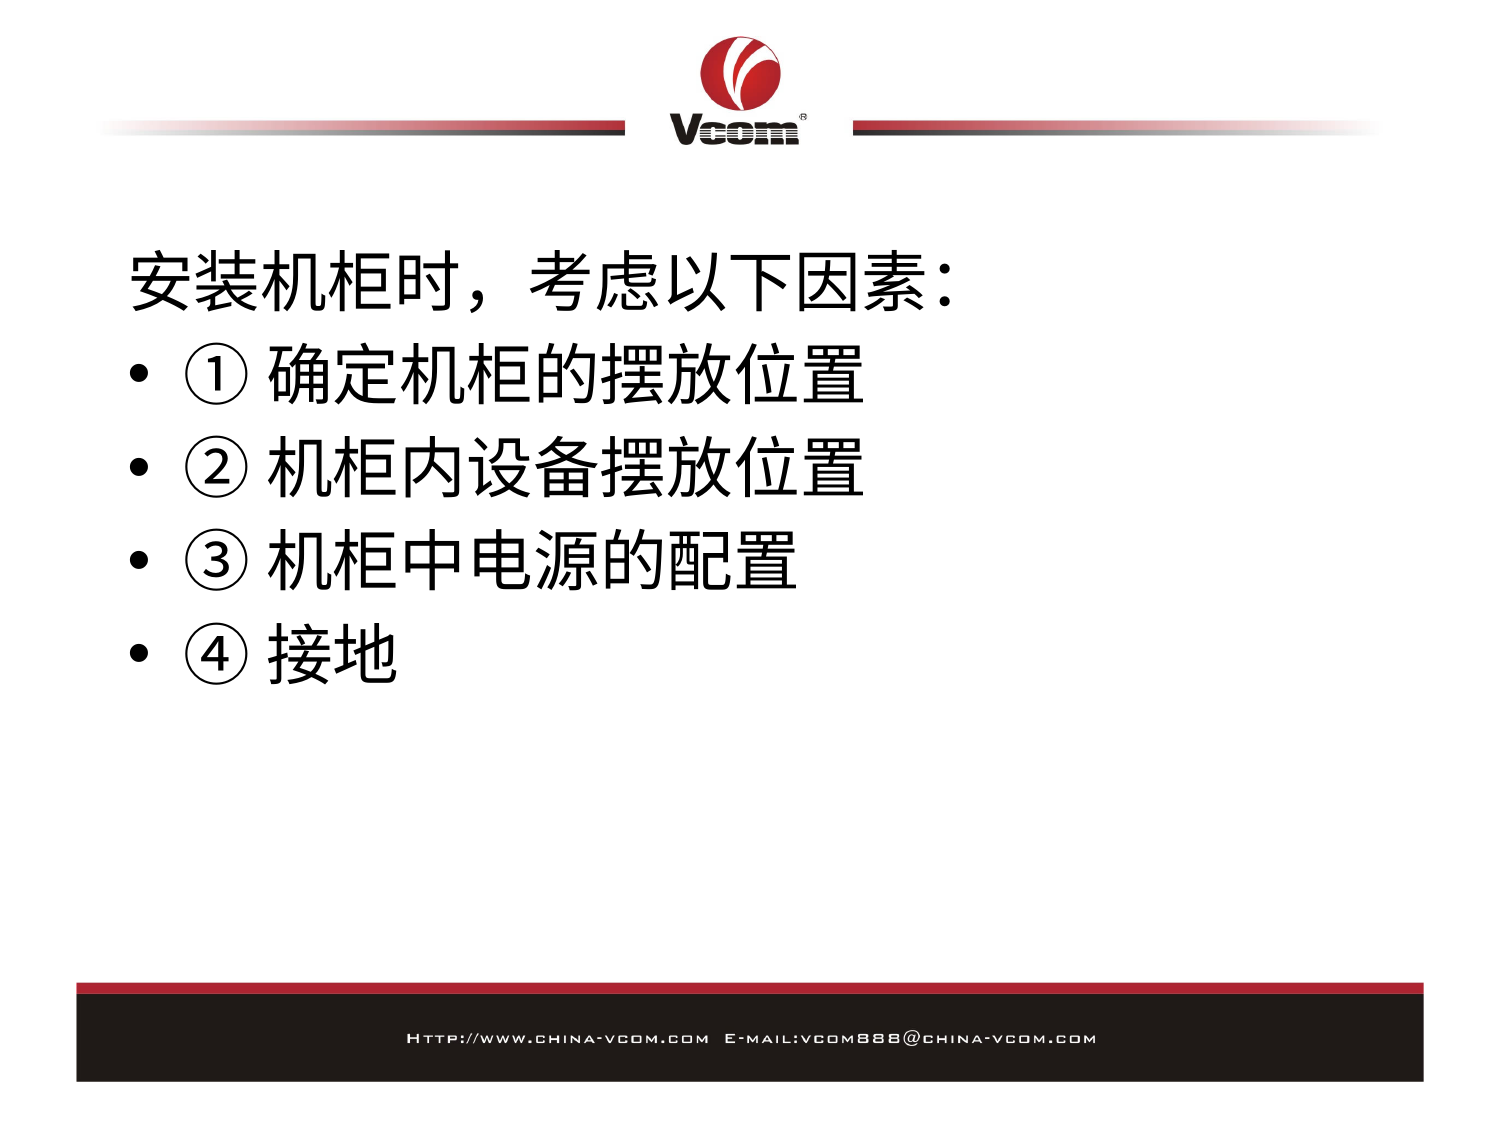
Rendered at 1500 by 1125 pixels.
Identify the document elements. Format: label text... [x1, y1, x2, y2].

picture [65, 36, 1412, 161]
picture [76, 964, 1424, 1082]
list 安装机柜时，考虑以下因素： ①确定机柜的摆放位置 ②机柜内设备摆放位置 ③机柜中电源的配置 ④接地 [112, 231, 1388, 907]
